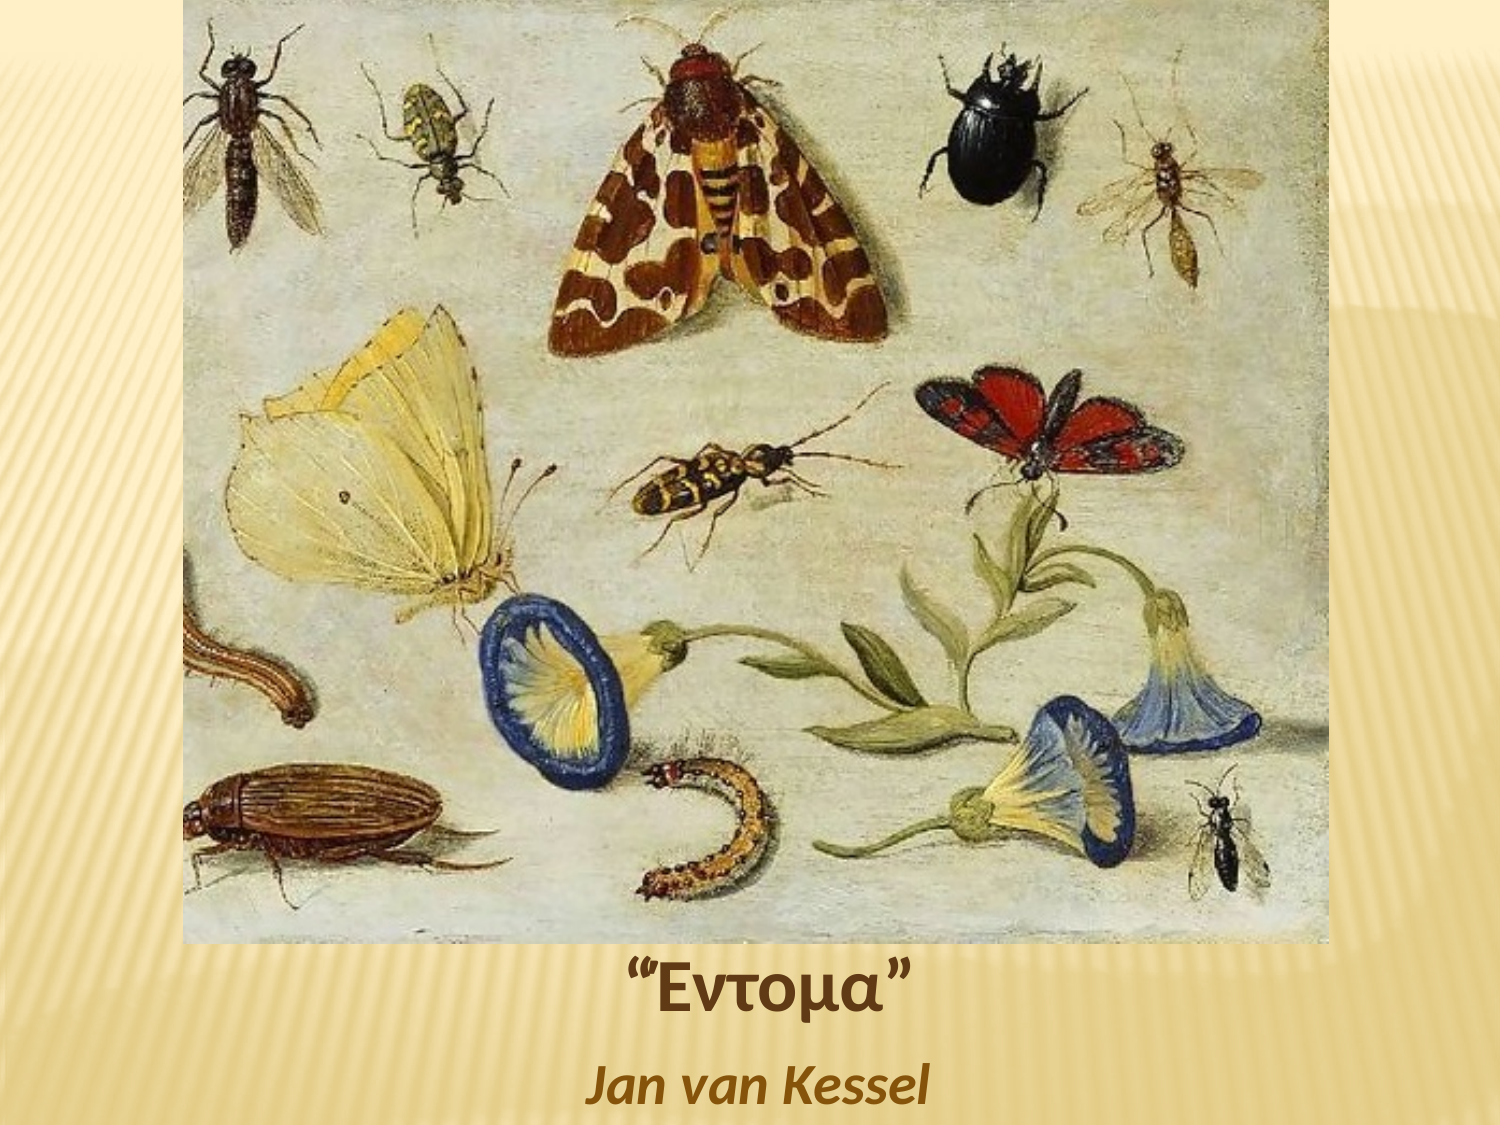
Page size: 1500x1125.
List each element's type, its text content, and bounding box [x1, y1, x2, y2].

picture [182, 0, 1330, 944]
text_box Jan van Kessel [571, 1039, 947, 1125]
text_box “Έντομα” [608, 962, 932, 1034]
